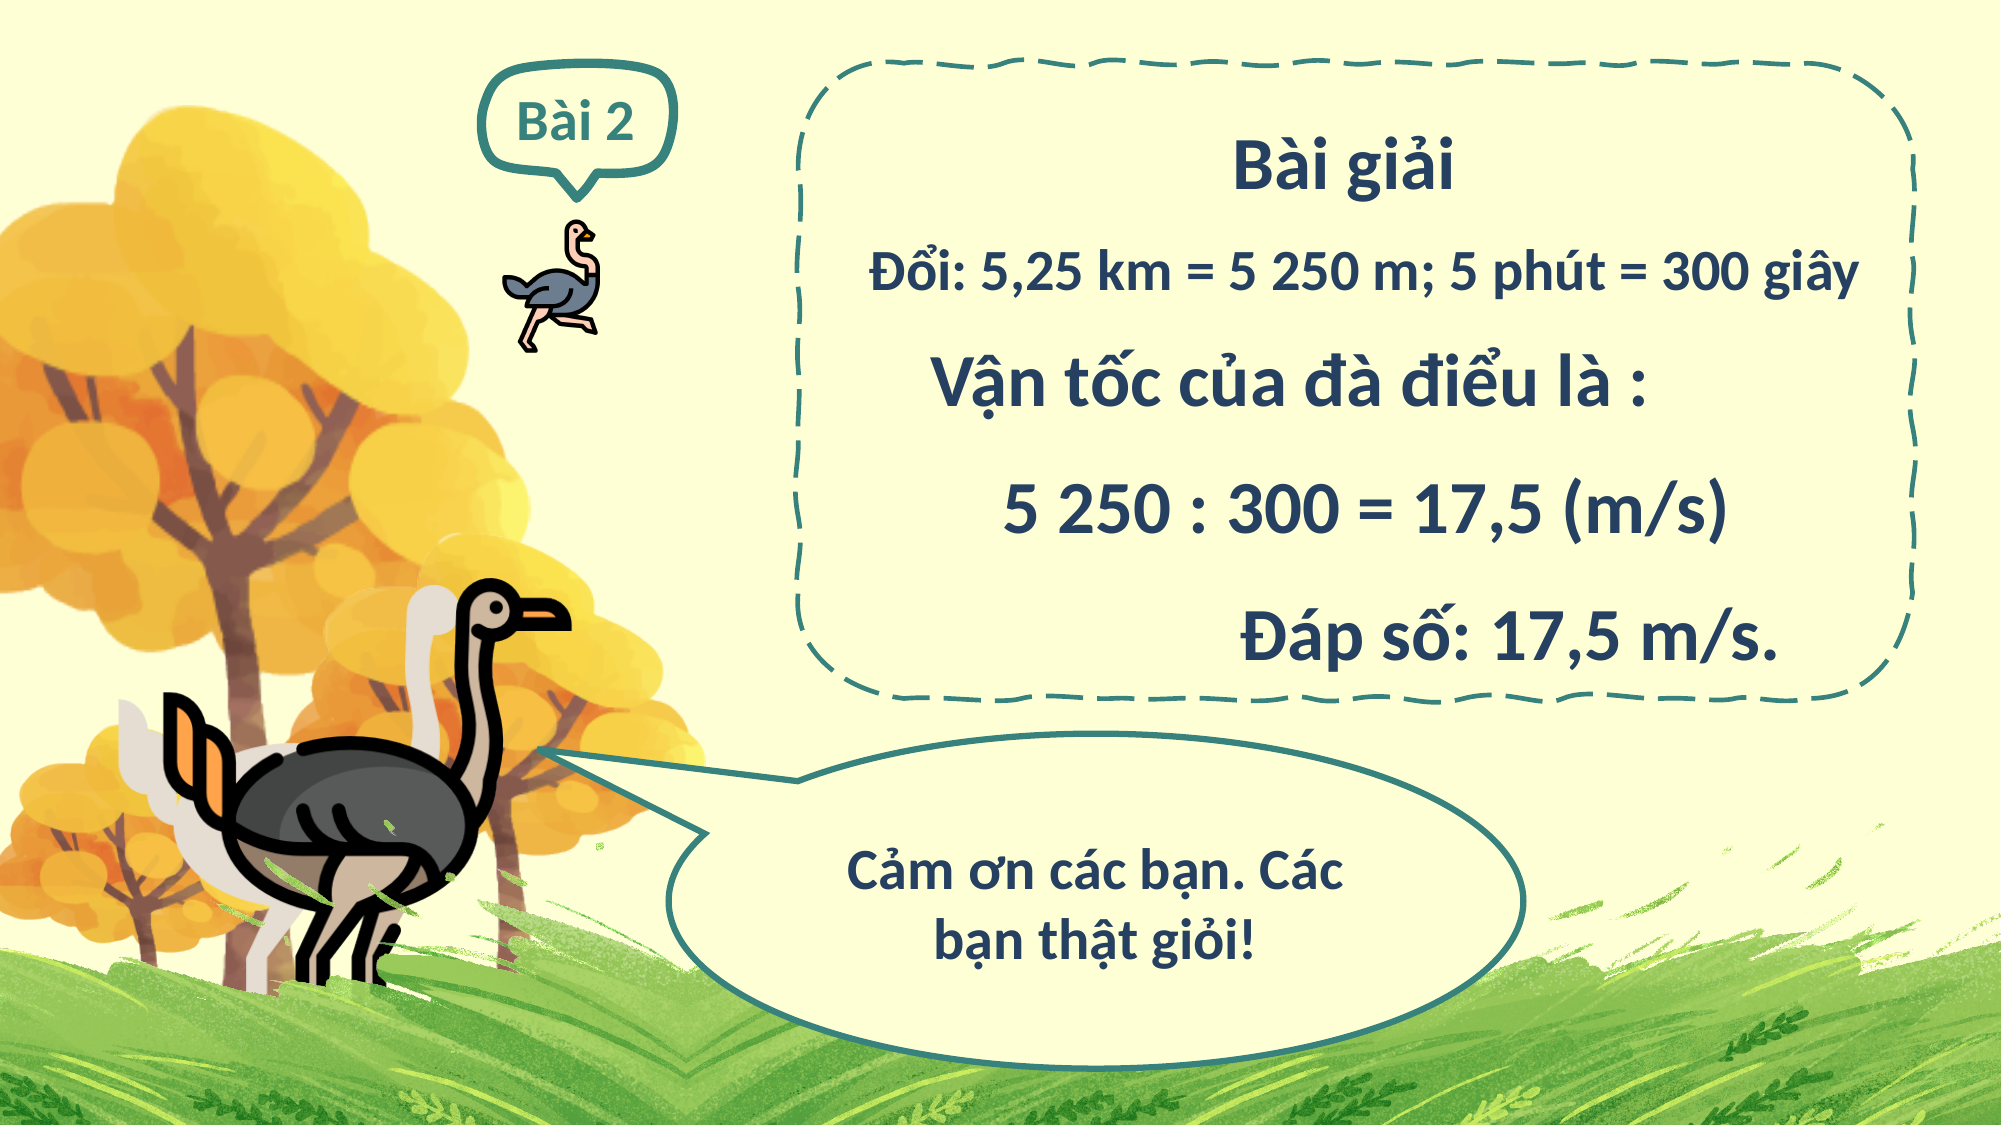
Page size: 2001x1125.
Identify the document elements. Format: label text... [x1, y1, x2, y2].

text_box [794, 58, 1917, 704]
text_box Cảm ơn các bạn. Các bạn thật giỏi! [706, 732, 1419, 790]
picture [0, 105, 706, 790]
text_box Đổi: 5,25 km = 5 250 m; 5 phút = 300 giây [854, 225, 1877, 310]
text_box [0, 790, 2000, 1125]
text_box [480, 63, 674, 357]
